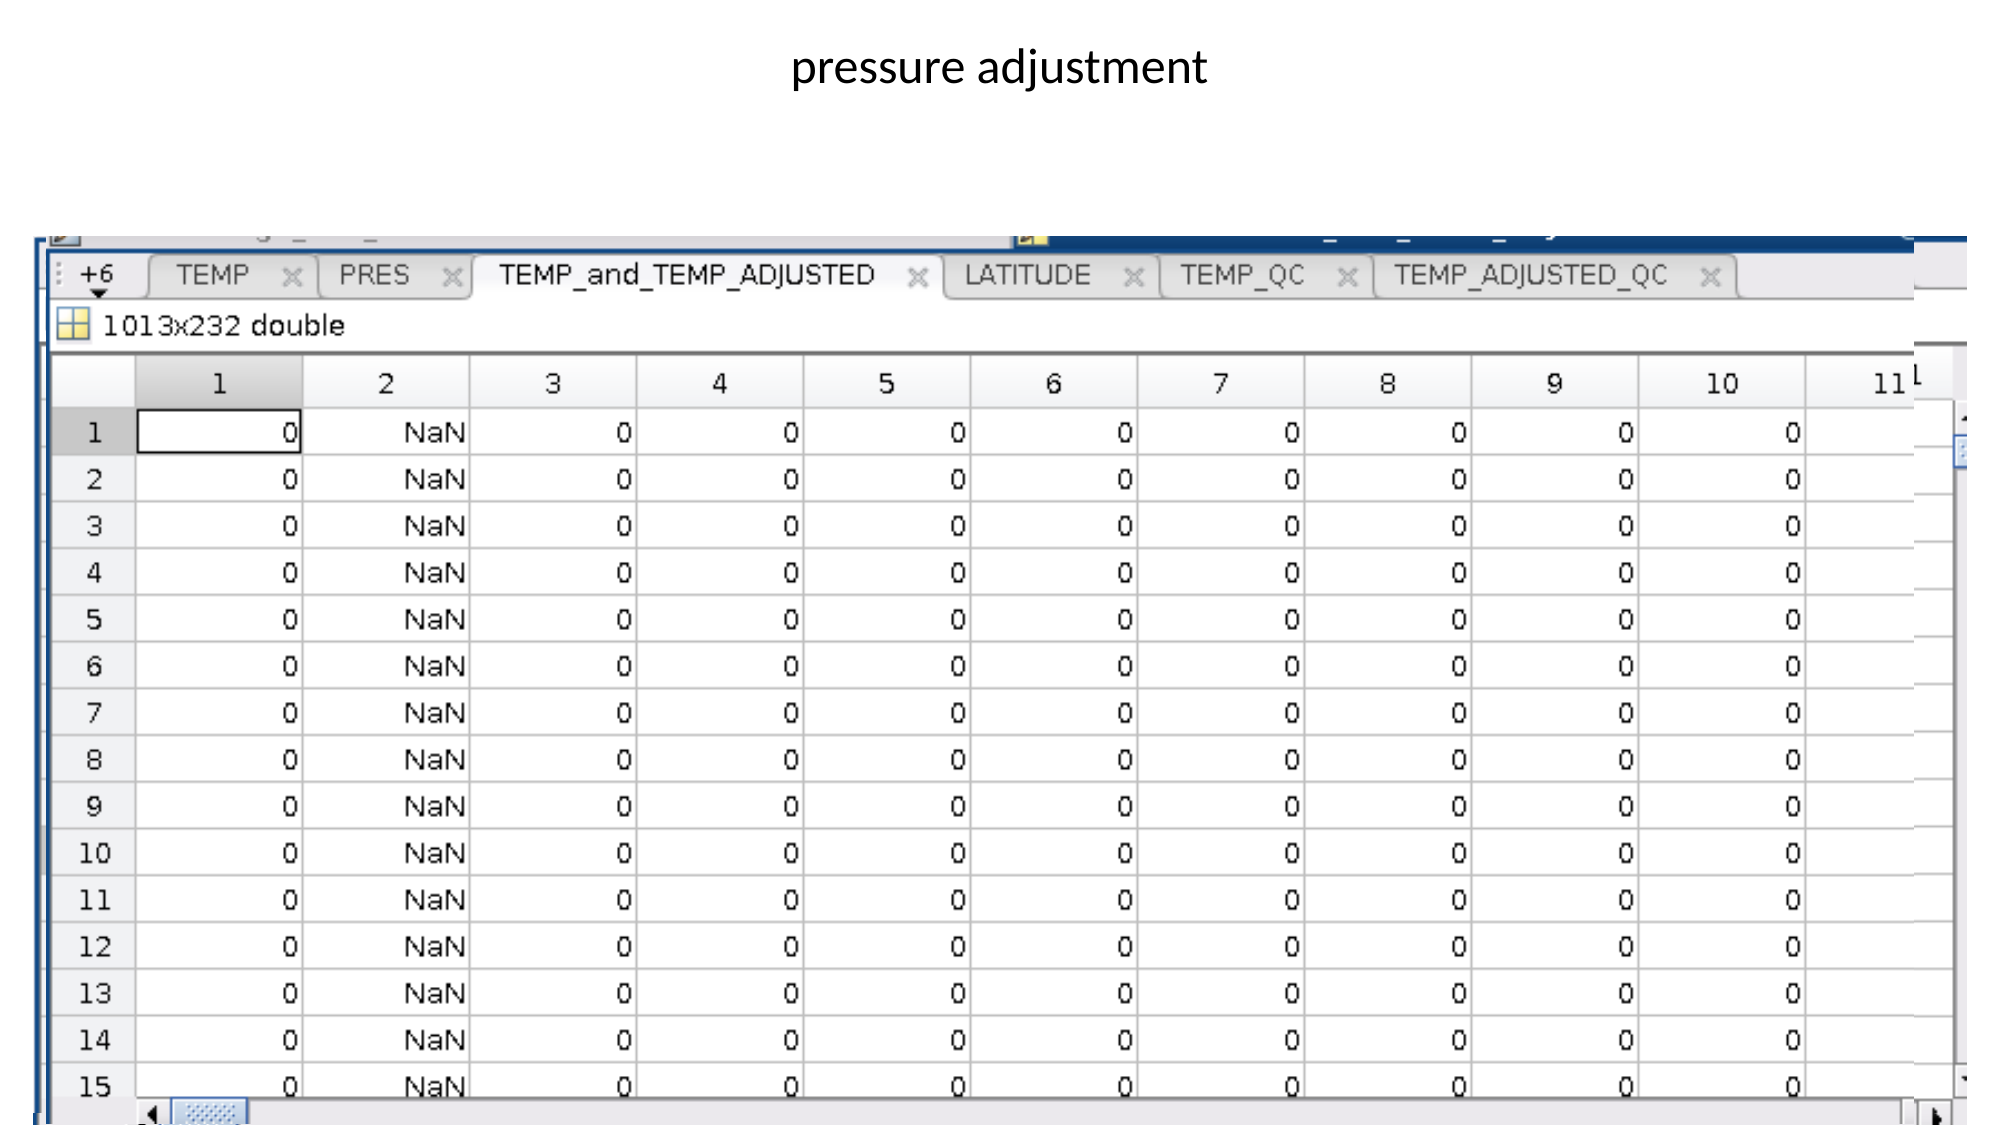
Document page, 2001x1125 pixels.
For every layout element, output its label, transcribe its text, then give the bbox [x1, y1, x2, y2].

text_box pressure adjustment [775, 25, 1224, 101]
picture [33, 236, 1967, 1125]
